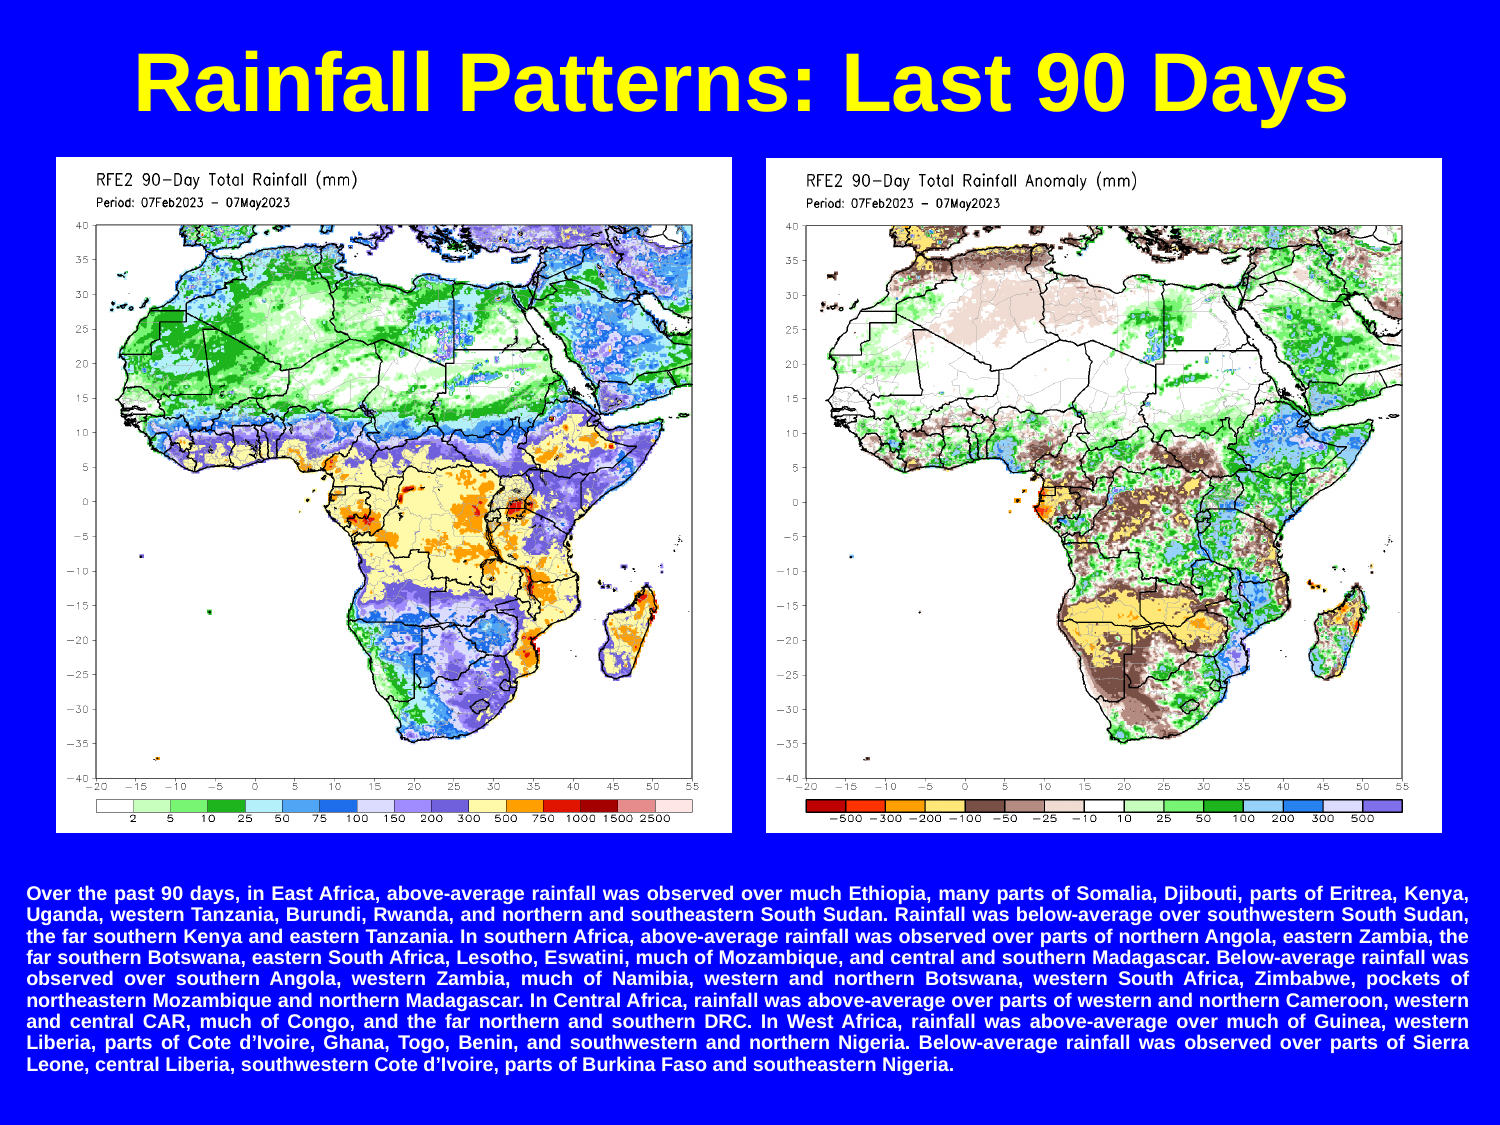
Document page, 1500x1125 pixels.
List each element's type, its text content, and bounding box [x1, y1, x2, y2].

title Rainfall Patterns: Last 90 Days [111, 11, 1374, 145]
picture [55, 156, 732, 833]
picture [765, 157, 1442, 834]
text_box Over the past 90 days, in East Africa, above-average rainfall was observed over much Ethiopia, many parts of Somalia, Djibouti, parts of Eritrea, Kenya, Uganda, western Tanzania, Burundi, Rwanda, and northern and southeastern South Sudan. Rainfall was below-average over southwestern South Sudan, the far southern Kenya and eastern Tanzania. In southern Africa, above-average rainfall was observed over parts of northern Angola, eastern Zambia, the far southern Botswana, eastern South Africa, Lesotho, Eswatini, much of Mozambique, and central and southern Madagascar. Below-average rainfall was observed over southern Angola, western Zambia, much of Namibia, western and northern Botswana, western South Africa, Zimbabwe, pockets of northeastern Mozambique and northern Madagascar. In Central Africa, rainfall was above-average over parts of western and northern Cameroon, western and central CAR, much of Congo, and the far northern and southern DRC. In West Africa, rainfall was above-average over much of Guinea, western Liberia, parts of Cote d’Ivoire, Ghana, Togo, Benin, and southwestern and northern Nigeria. Below-average rainfall was observed over parts of Sierra Leone, central Liberia, southwestern Cote d’Ivoire, parts of Burkina Faso and southeastern Nigeria. [11, 875, 1487, 1083]
